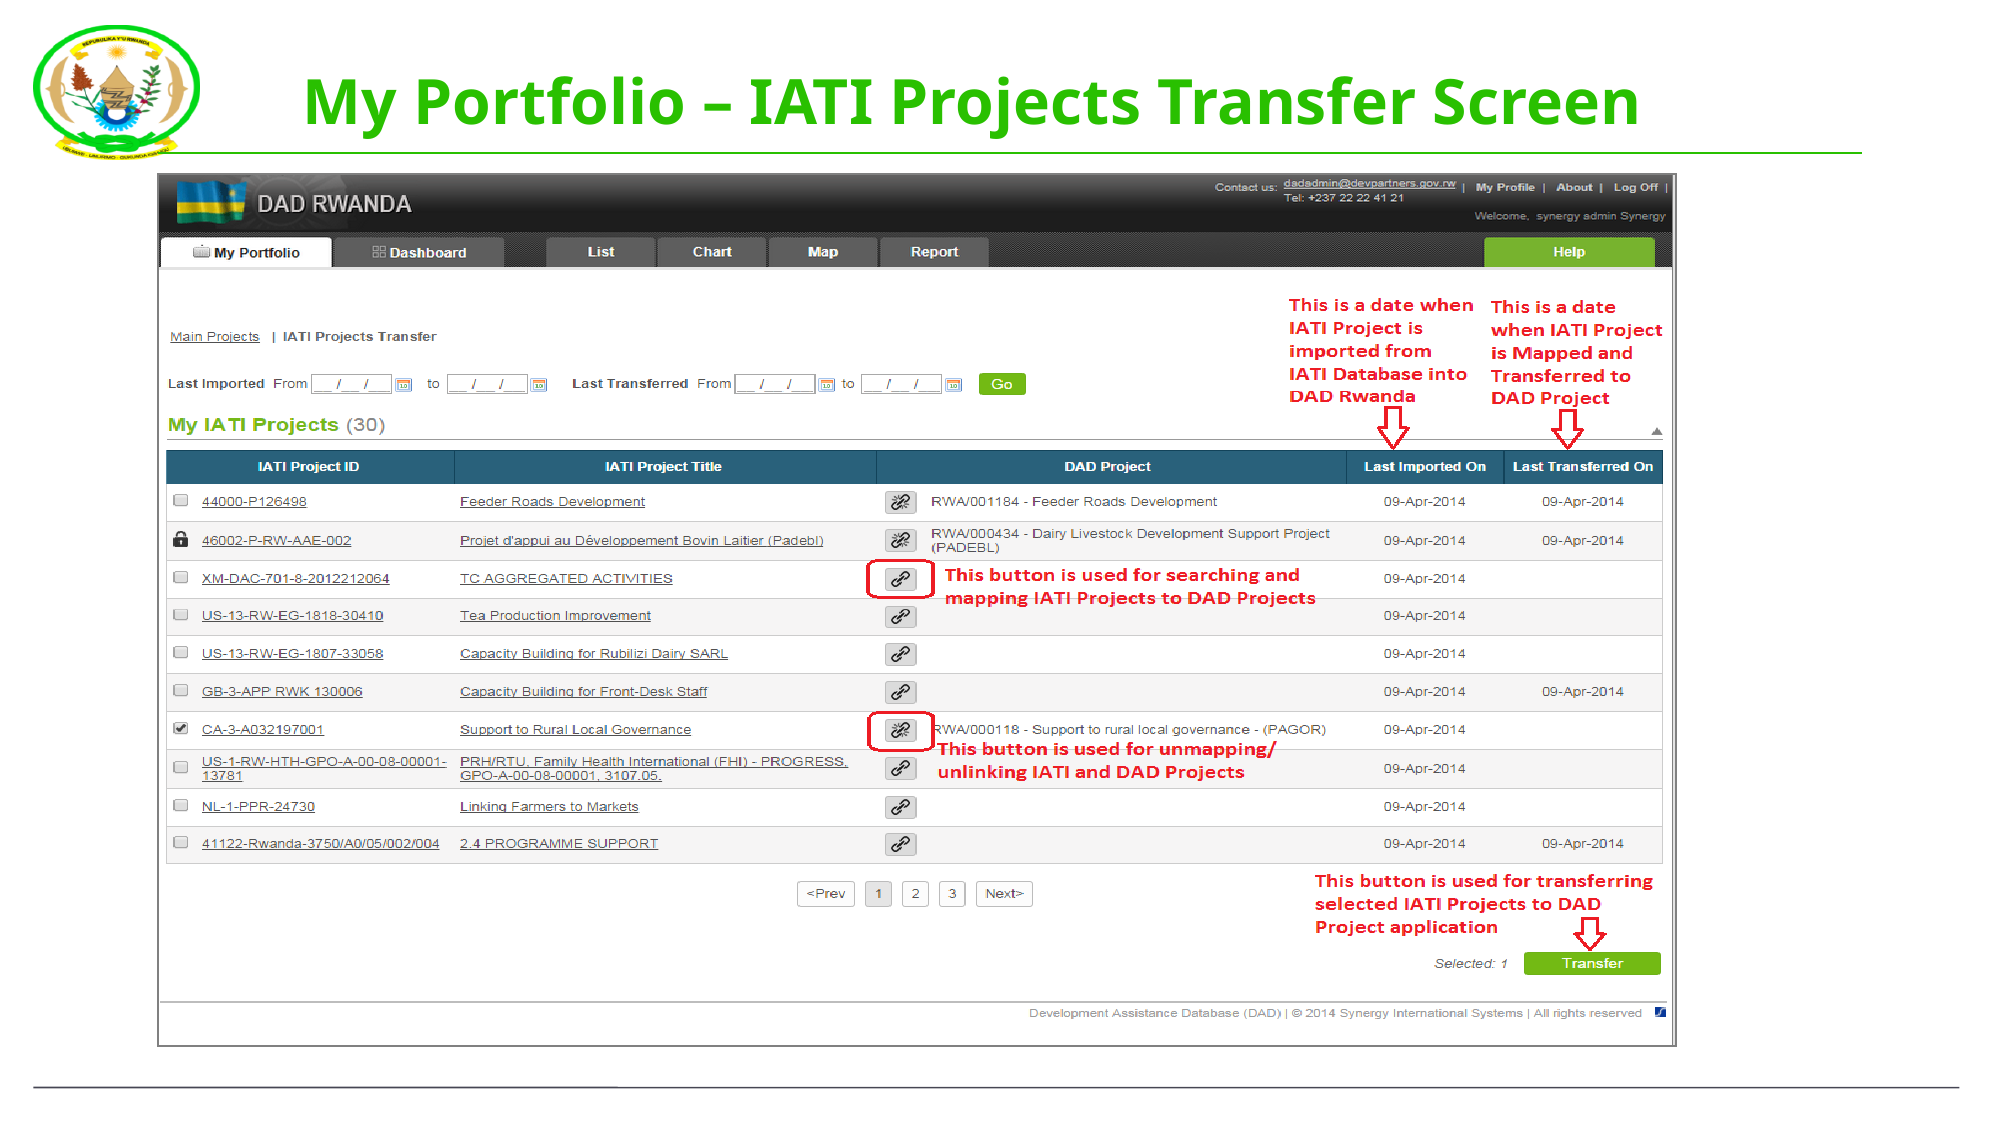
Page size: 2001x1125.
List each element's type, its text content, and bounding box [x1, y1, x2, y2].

picture [33, 25, 200, 160]
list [158, 174, 1676, 1046]
title My Portfolio – IATI Projects Transfer Screen [137, 46, 1863, 153]
